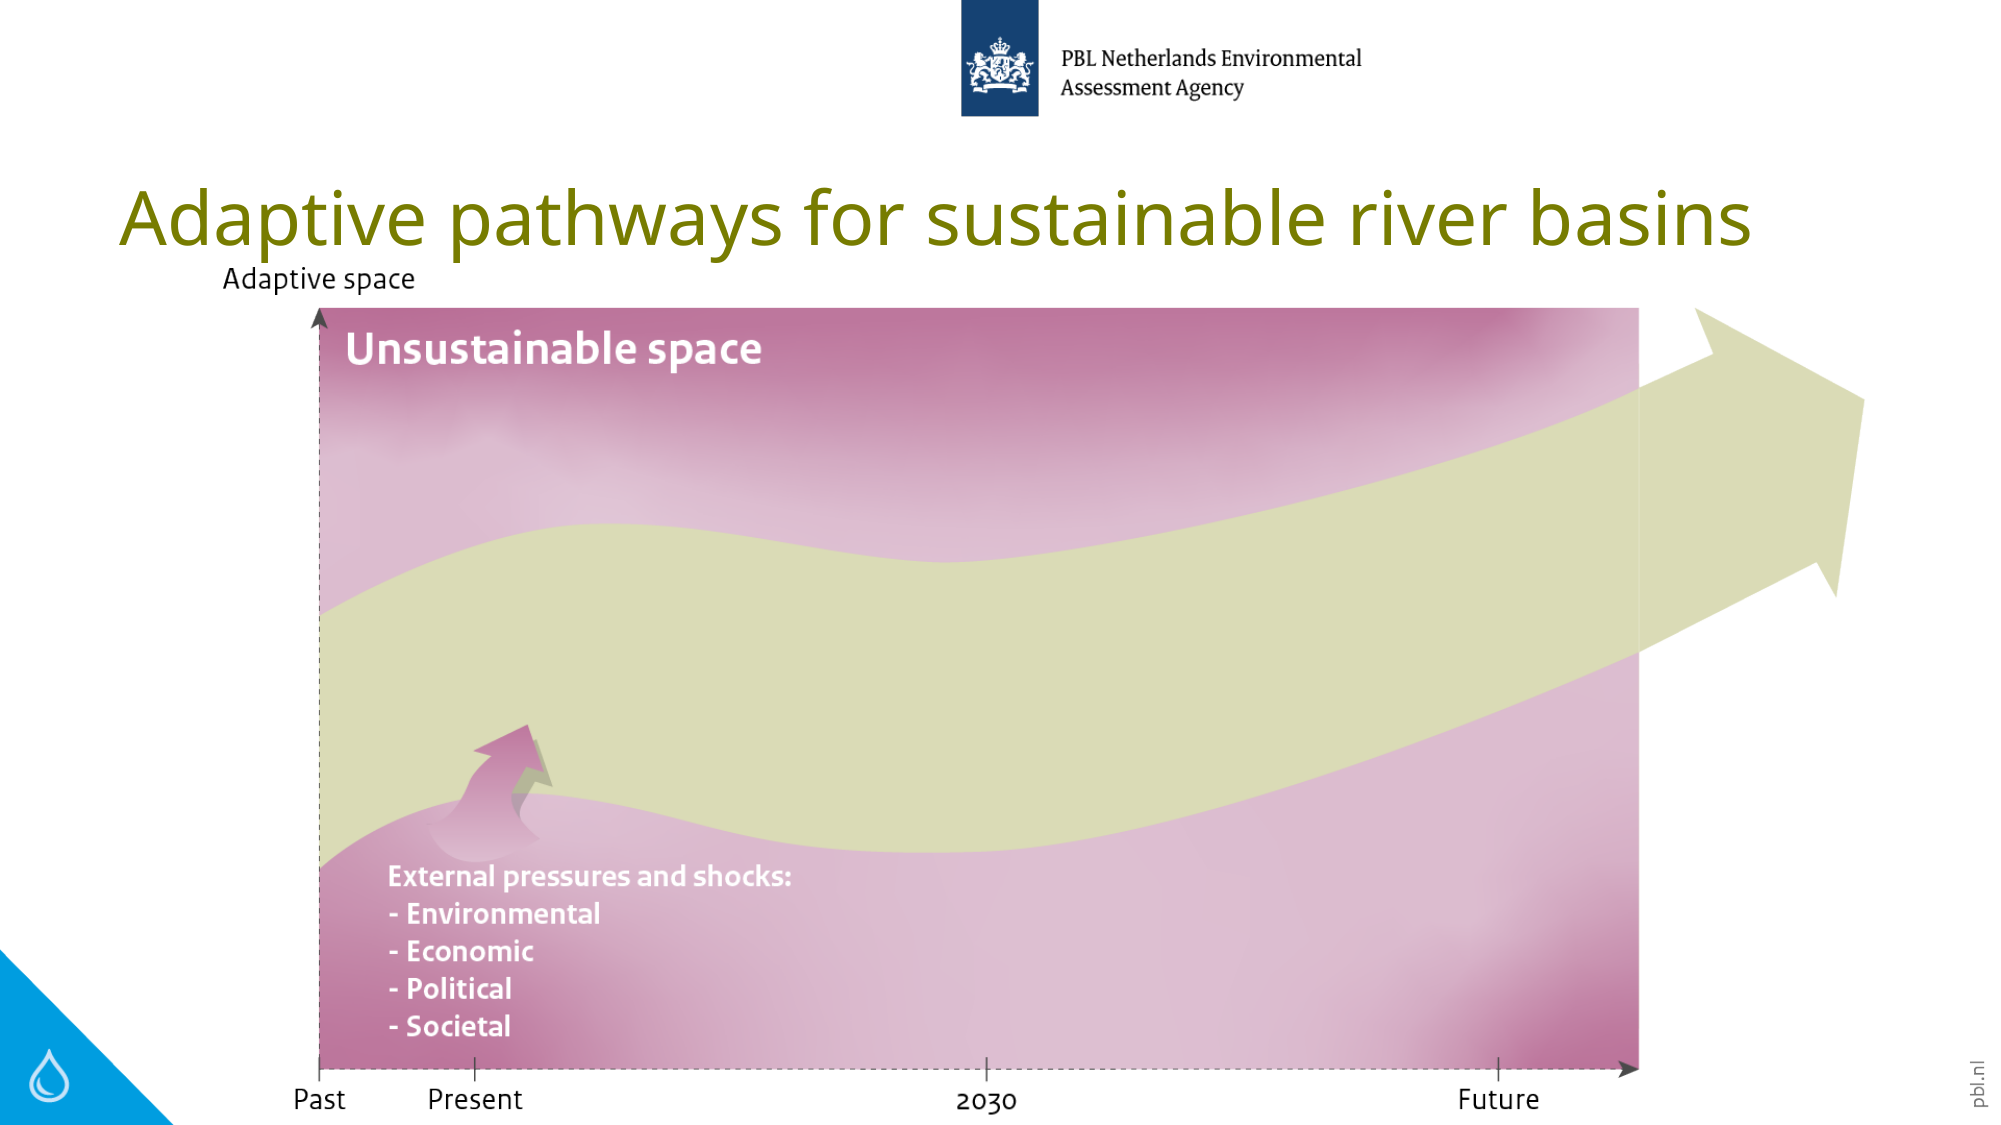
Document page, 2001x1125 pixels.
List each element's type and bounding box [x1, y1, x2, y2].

list [0, 0, 2000, 1125]
